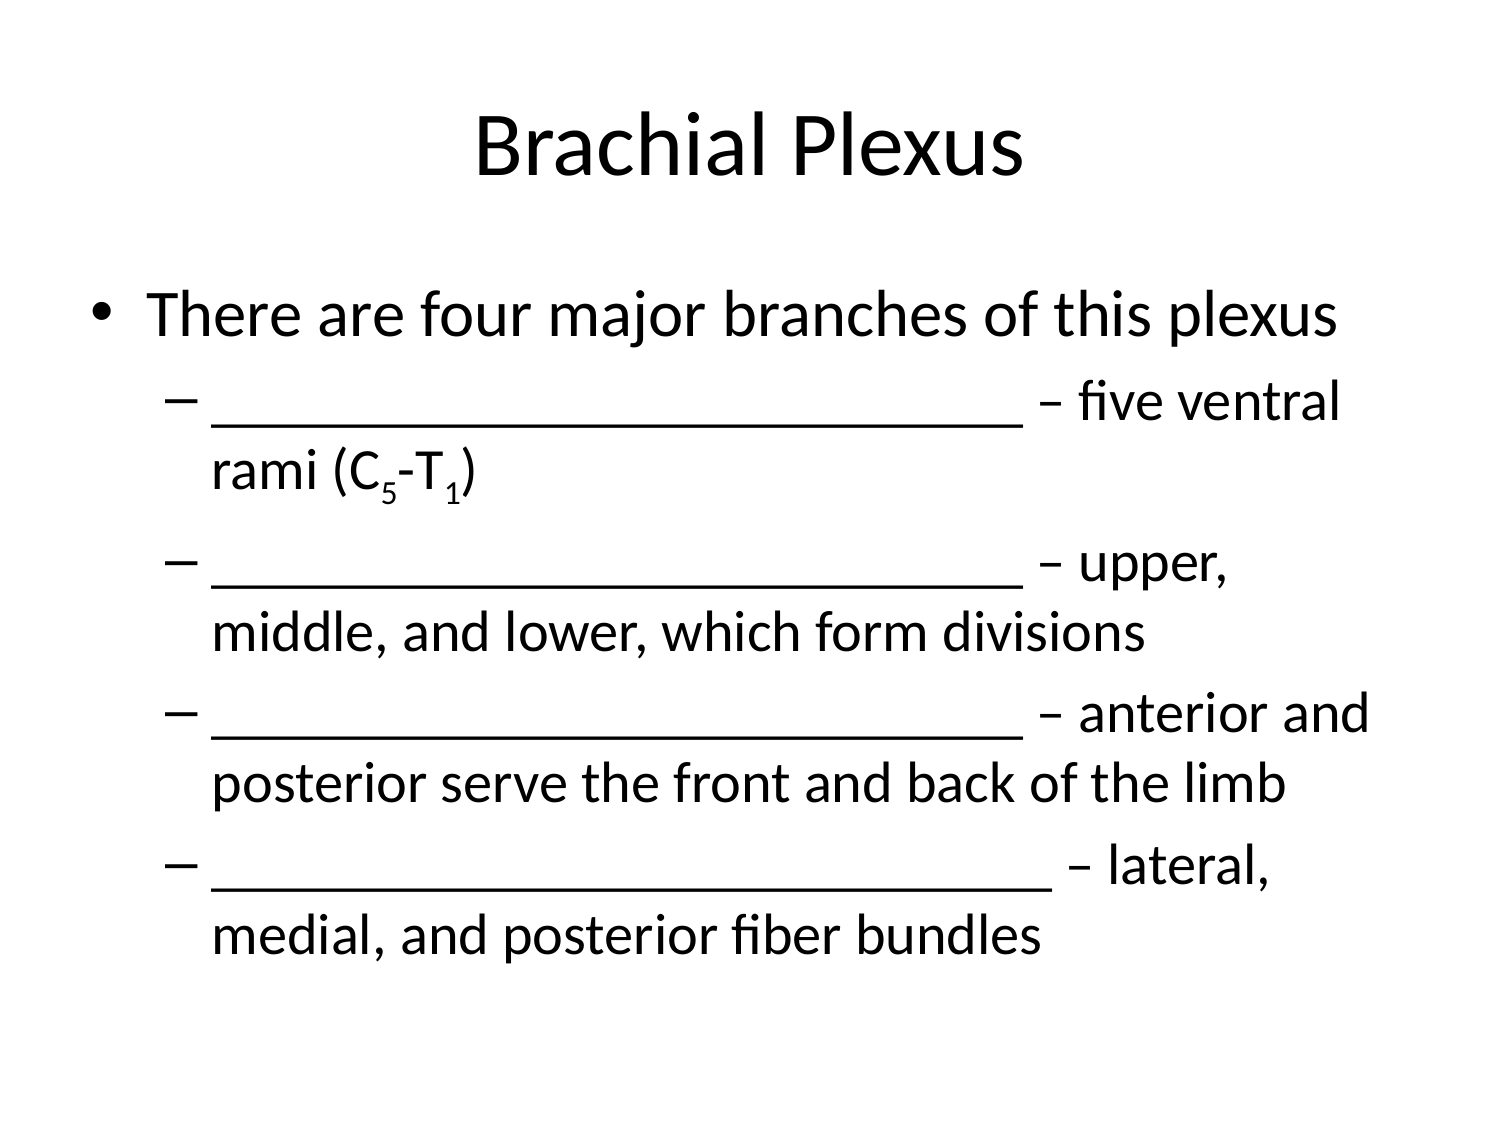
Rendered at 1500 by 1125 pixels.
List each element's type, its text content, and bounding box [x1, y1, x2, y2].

title Brachial Plexus [75, 45, 1425, 233]
list There are four major branches of this plexus ____________________________ – five ventral rami (C5-T1) ____________________________ – upper, middle, and lower, which form divisions ____________________________ – anterior and posterior serve the front and back of the limb _____________________________ – lateral, medial, and posterior fiber bundles [75, 262, 1425, 1005]
